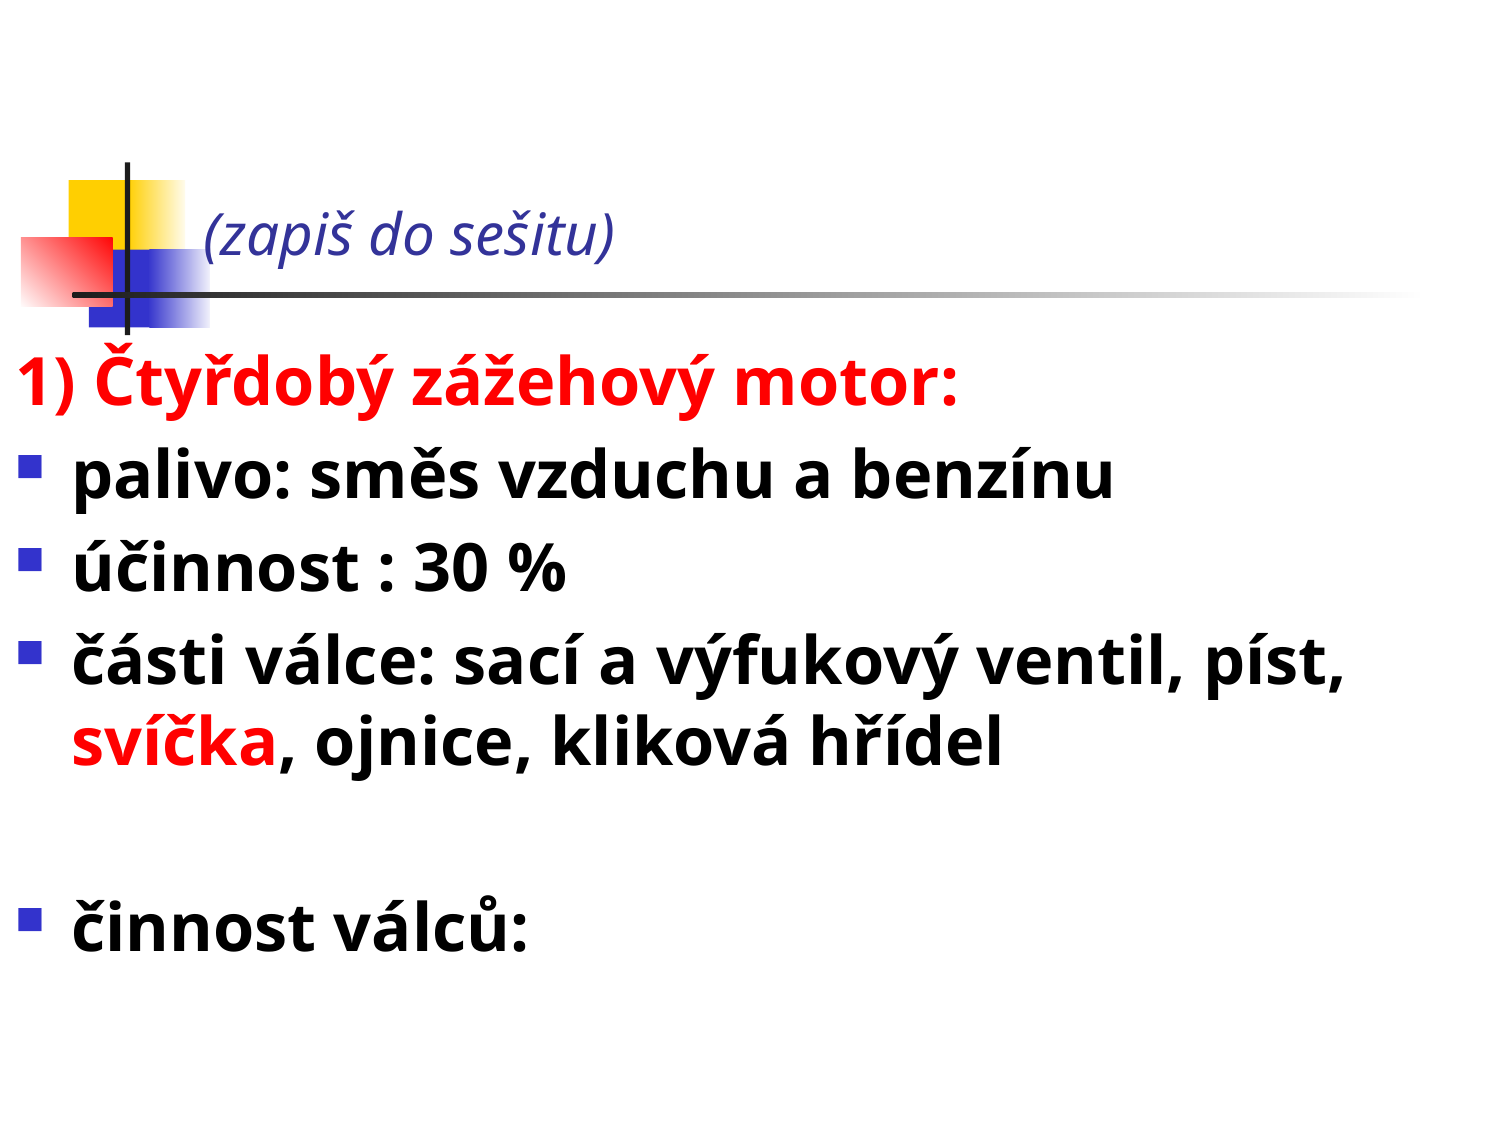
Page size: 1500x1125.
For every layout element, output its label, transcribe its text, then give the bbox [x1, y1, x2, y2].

title (zapiš do sešitu) [188, 34, 1468, 276]
list 1) Čtyřdobý zážehový motor: palivo: směs vzduchu a benzínu účinnost : 30 % části válce: sací a výfukový ventil, píst, svíčka, ojnice, kliková hřídel činnost válců: [0, 330, 1470, 1083]
